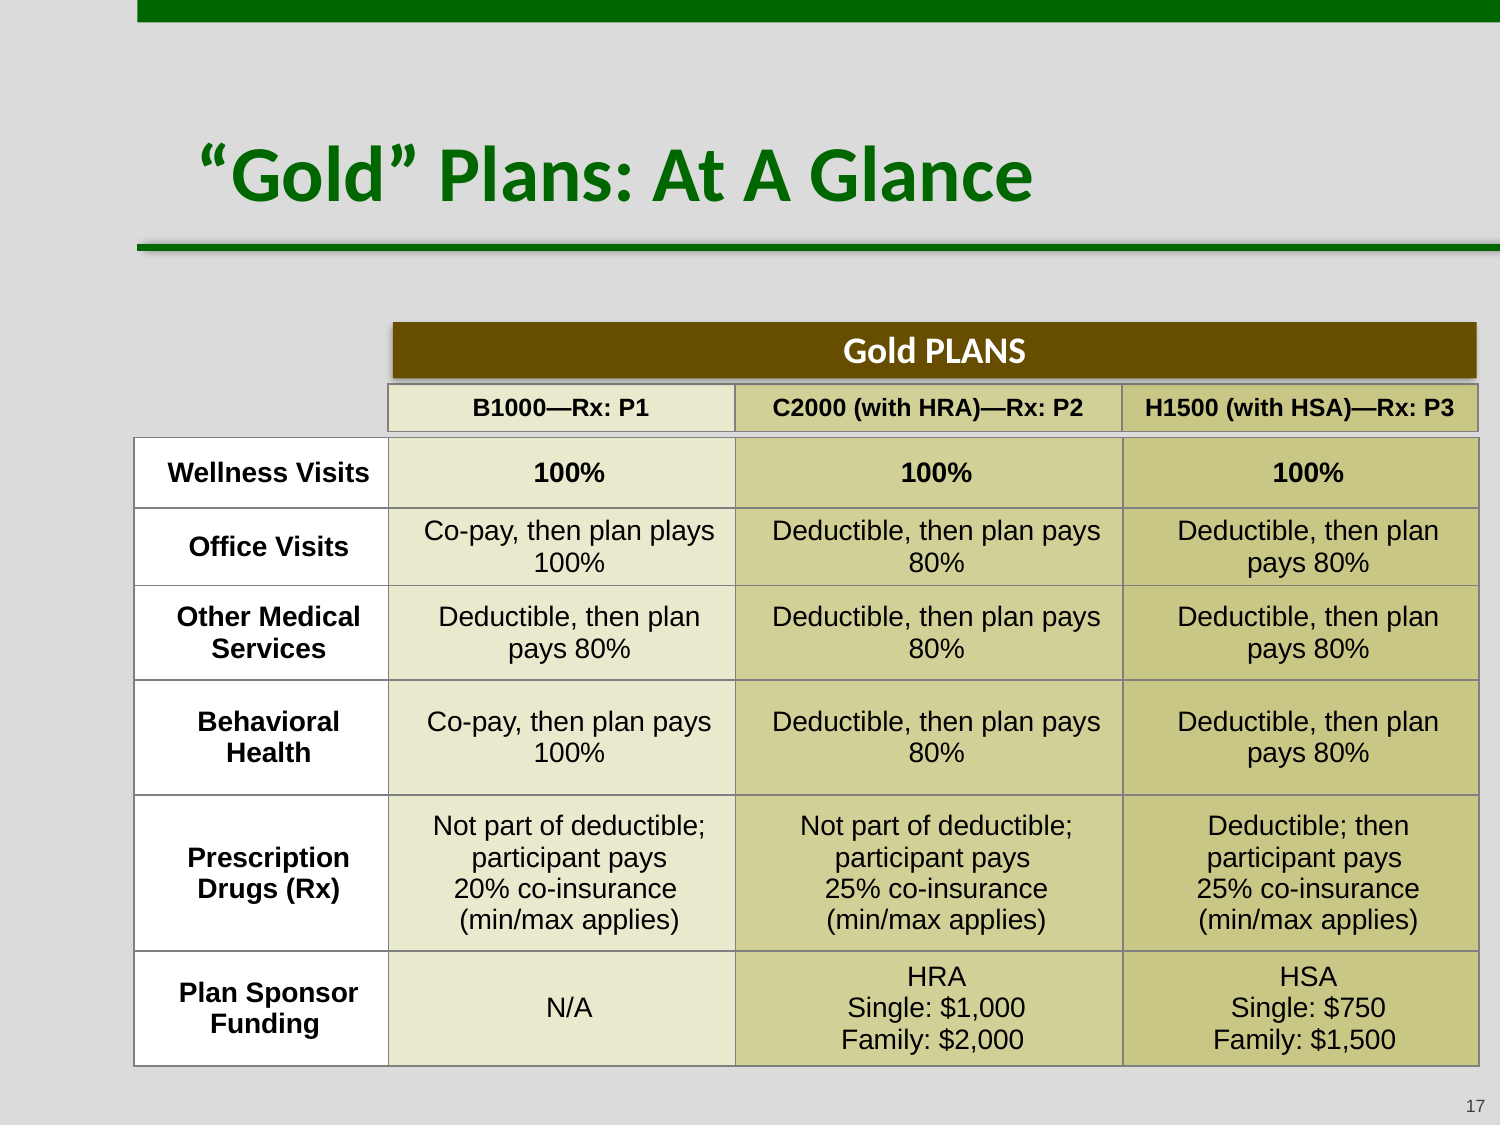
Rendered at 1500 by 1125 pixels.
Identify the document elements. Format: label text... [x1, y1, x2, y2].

table_cell Deductible, then plan pays 80% [389, 586, 735, 679]
table_header Wellness Visits [135, 438, 388, 507]
table_cell Office Visits [135, 509, 388, 585]
table_header C2000 (with HRA)—Rx: P2 [736, 387, 1121, 431]
table_cell HRA Single: $1,000 Family: $2,000 [736, 952, 1122, 1065]
table_cell Not part of deductible; participant pays 20% co-insurance (min/max applies) [389, 796, 735, 950]
table_header 100% [389, 438, 735, 507]
table_cell Co-pay, then plan pays 100% [389, 681, 735, 794]
table_cell Co-pay, then plan plays 100% [389, 509, 735, 585]
table_cell N/A [389, 952, 735, 1065]
table_cell Deductible, then plan pays 80% [1124, 586, 1478, 679]
table_cell Deductible, then plan pays 80% [736, 509, 1122, 585]
table_cell Behavioral Health [135, 681, 388, 794]
table_cell Deductible, then plan pays 80% [1124, 509, 1478, 585]
table_cell Deductible, then plan pays 80% [1124, 681, 1478, 794]
table_cell Deductible; then participant pays 25% co-insurance (min/max applies) [1124, 796, 1478, 950]
table_cell Plan Sponsor Funding [135, 952, 388, 1065]
table_header 100% [736, 438, 1122, 507]
table_header 100% [1124, 438, 1478, 507]
table_cell HSA Single: $750 Family: $1,500 [1124, 952, 1478, 1065]
table_header B1000—Rx: P1 [389, 385, 734, 431]
table_cell Deductible, then plan pays 80% [736, 586, 1122, 679]
table_header H1500 (with HSA)—Rx: P3 [1123, 386, 1477, 431]
table_cell Not part of deductible; participant pays 25% co-insurance (min/max applies) [736, 796, 1122, 950]
title “Gold” Plans: At A Glance [196, 122, 1500, 212]
table_cell Other Medical Services [135, 586, 388, 679]
table_cell Deductible, then plan pays 80% [736, 681, 1122, 794]
text_box Gold PLANS [392, 322, 1477, 379]
table_cell Prescription Drugs (Rx) [135, 796, 388, 950]
